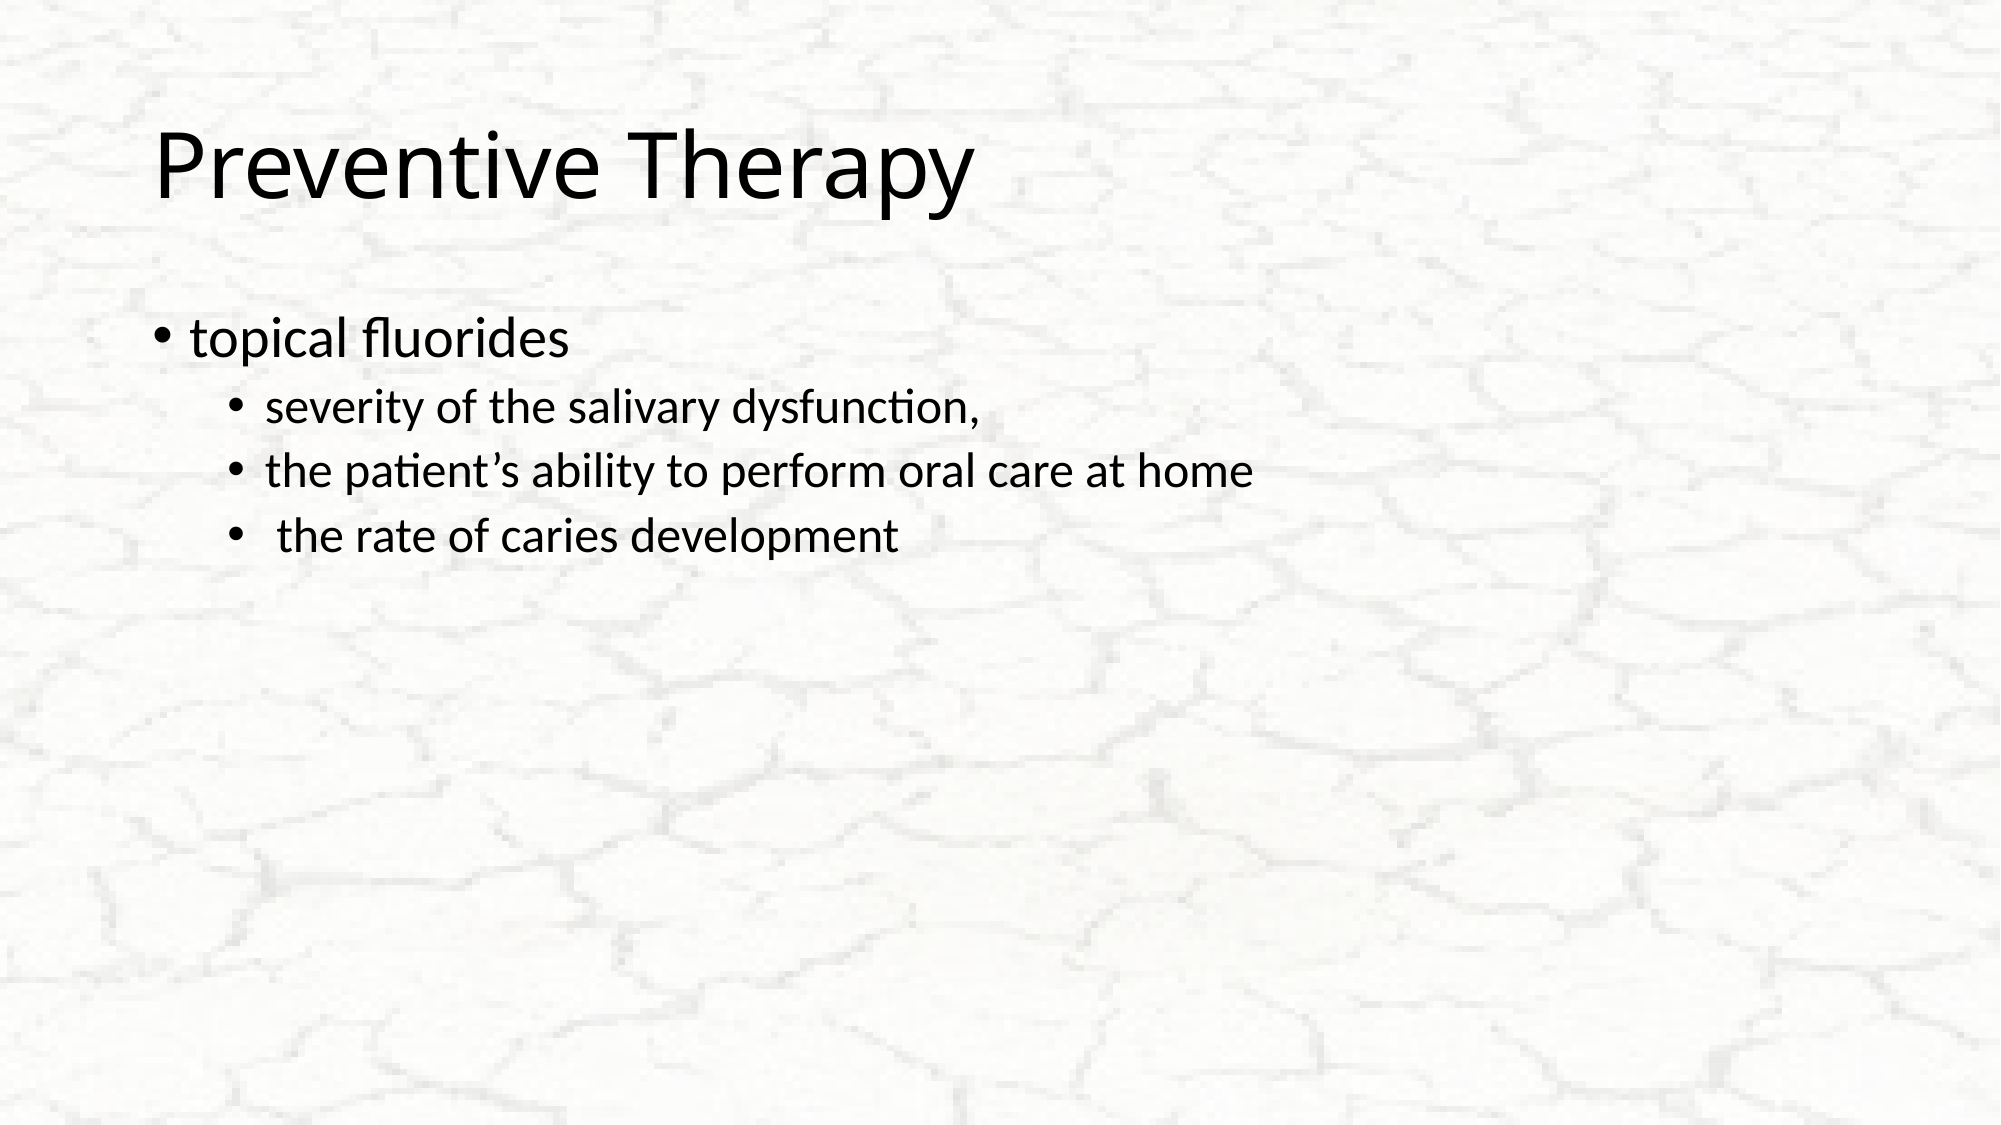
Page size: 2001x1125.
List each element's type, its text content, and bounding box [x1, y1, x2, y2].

list topical fluorides severity of the salivary dysfunction, the patient’s ability to perform oral care at home the rate of caries development [137, 299, 1863, 1014]
title Preventive Therapy [137, 59, 1863, 278]
